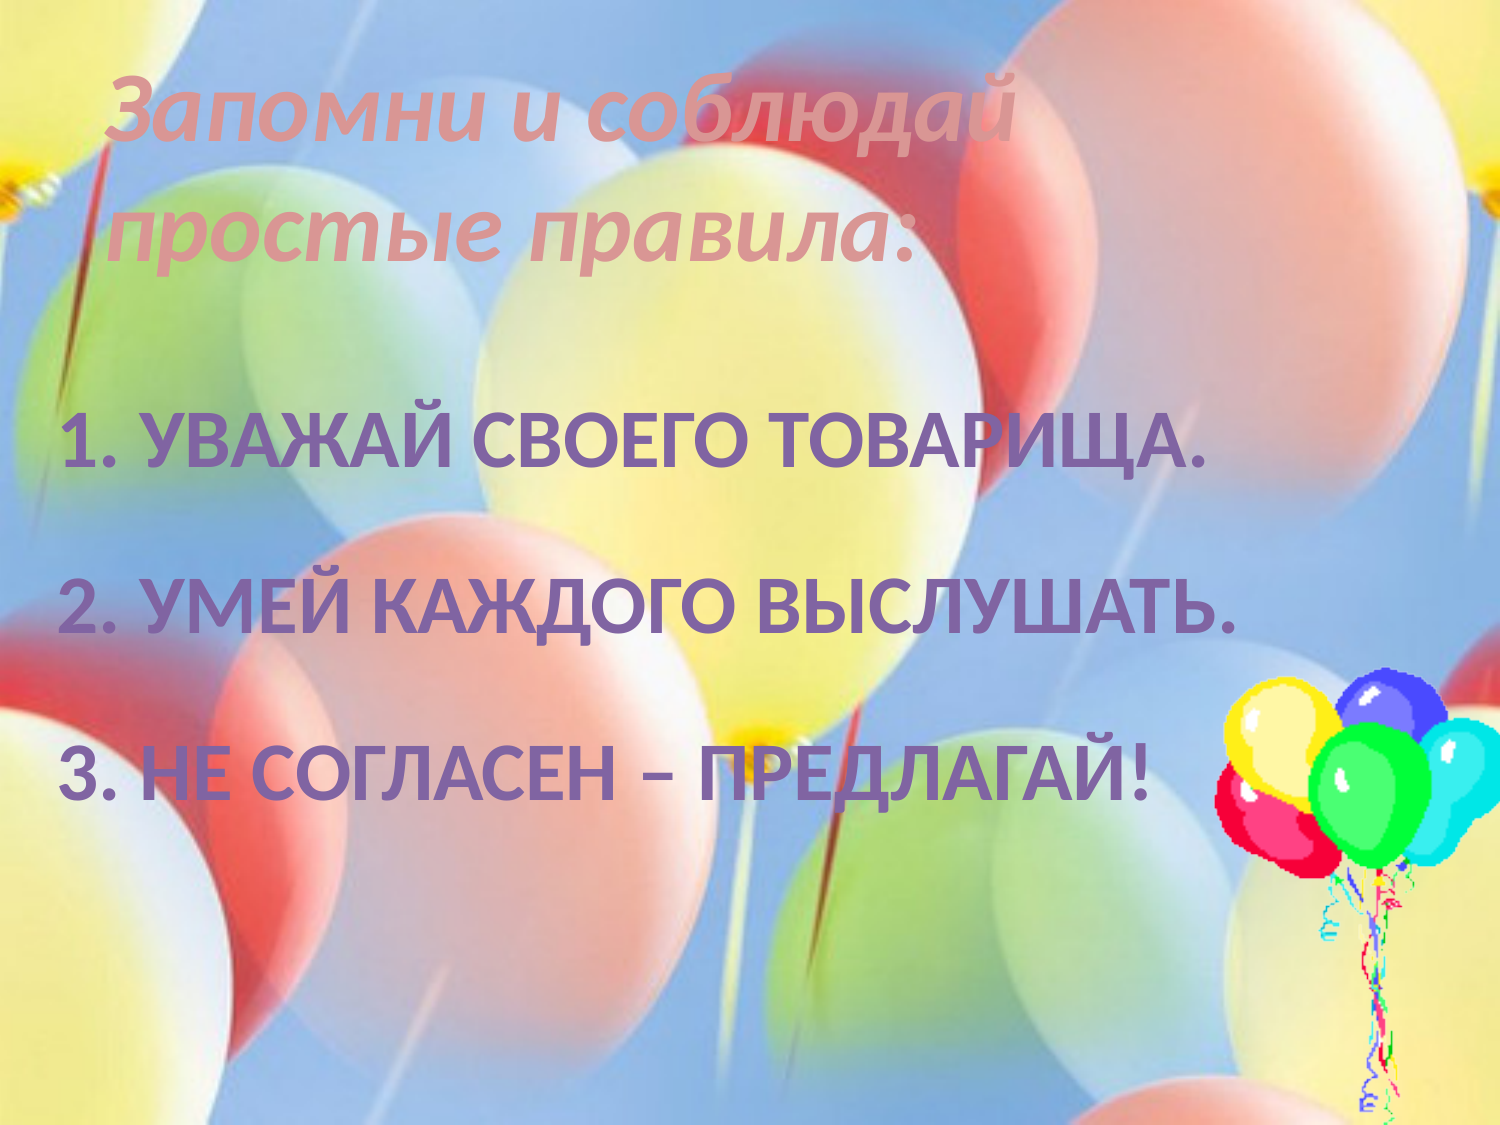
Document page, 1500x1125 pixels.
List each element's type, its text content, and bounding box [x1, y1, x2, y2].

title 1. Уважай своего товарища. 2. Умей каждого выслушать. 3. Не согласен – предлагай! [41, 397, 1329, 917]
list Запомни и соблюдай простые правила: [88, 42, 1376, 289]
picture [0, 0, 1500, 1125]
